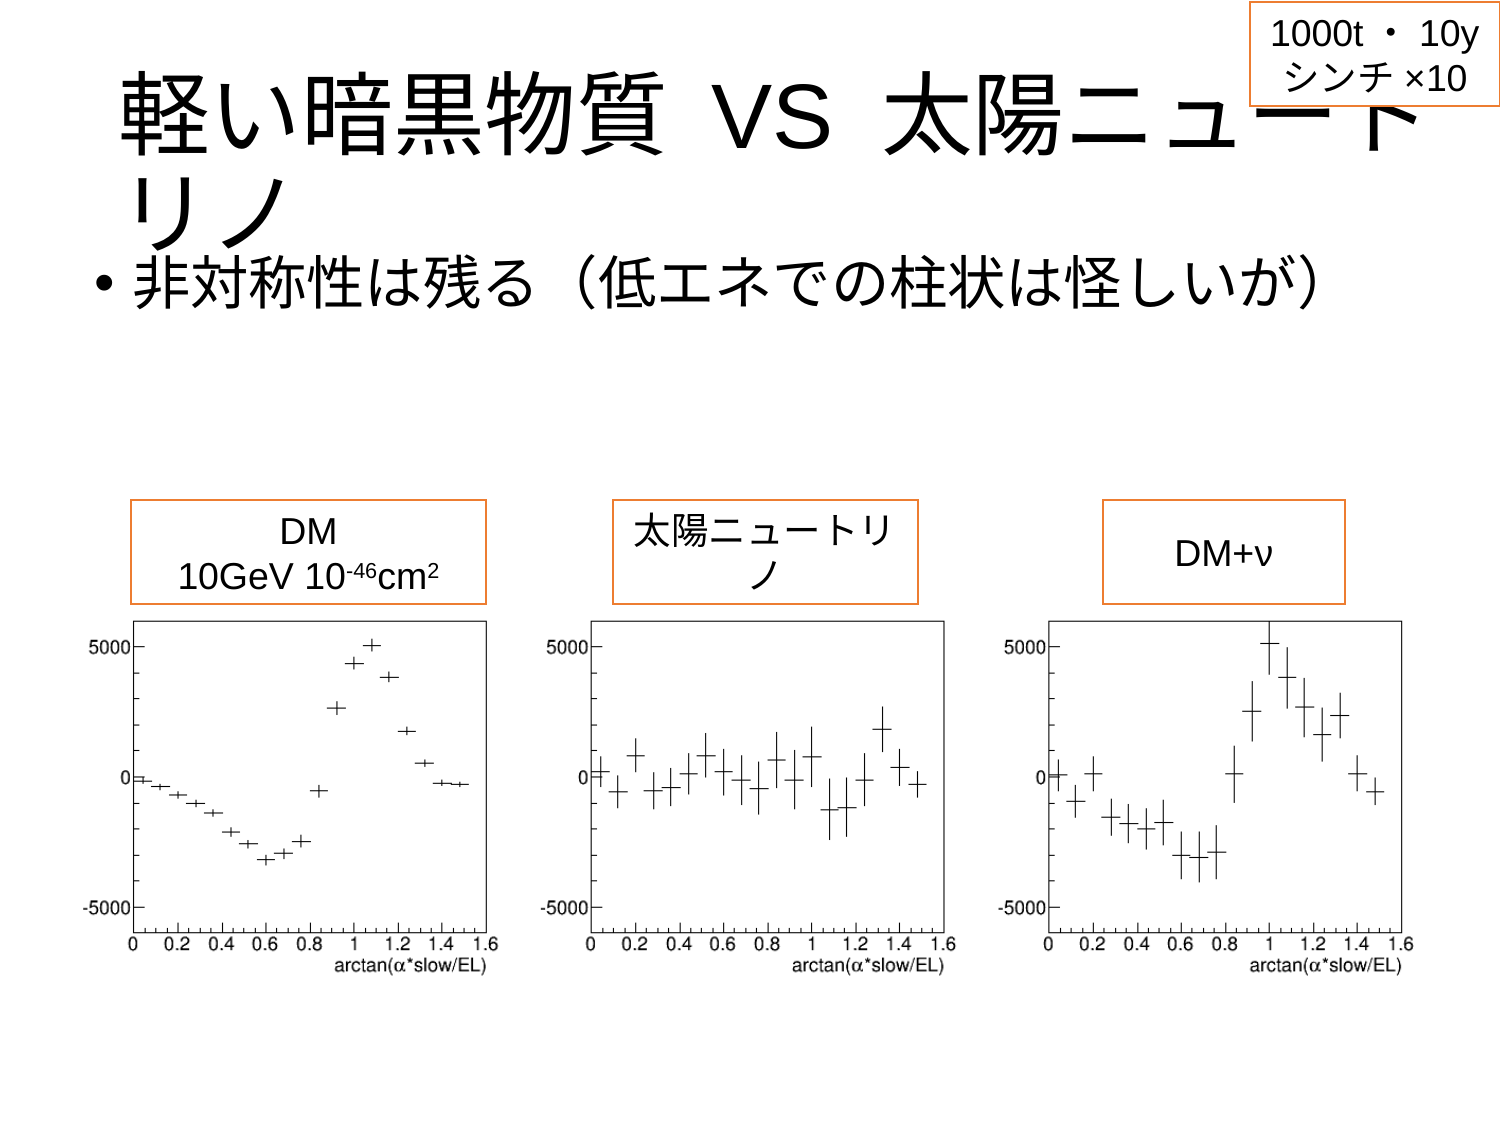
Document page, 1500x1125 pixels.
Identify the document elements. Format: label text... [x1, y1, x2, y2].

picture [79, 572, 1452, 982]
text_box 太陽ニュートリノ [612, 499, 919, 572]
title 軽い暗黒物質 VS 太陽ニュートリノ [103, 59, 1490, 246]
text_box DM 10GeV 10-46cm2 [130, 499, 487, 572]
text_box 1000t・10y シンチ×10 [1249, 1, 1500, 107]
text_box DM+ν [1102, 499, 1346, 572]
list 非対称性は残る（低エネでの柱状は怪しいが） [79, 246, 1500, 629]
